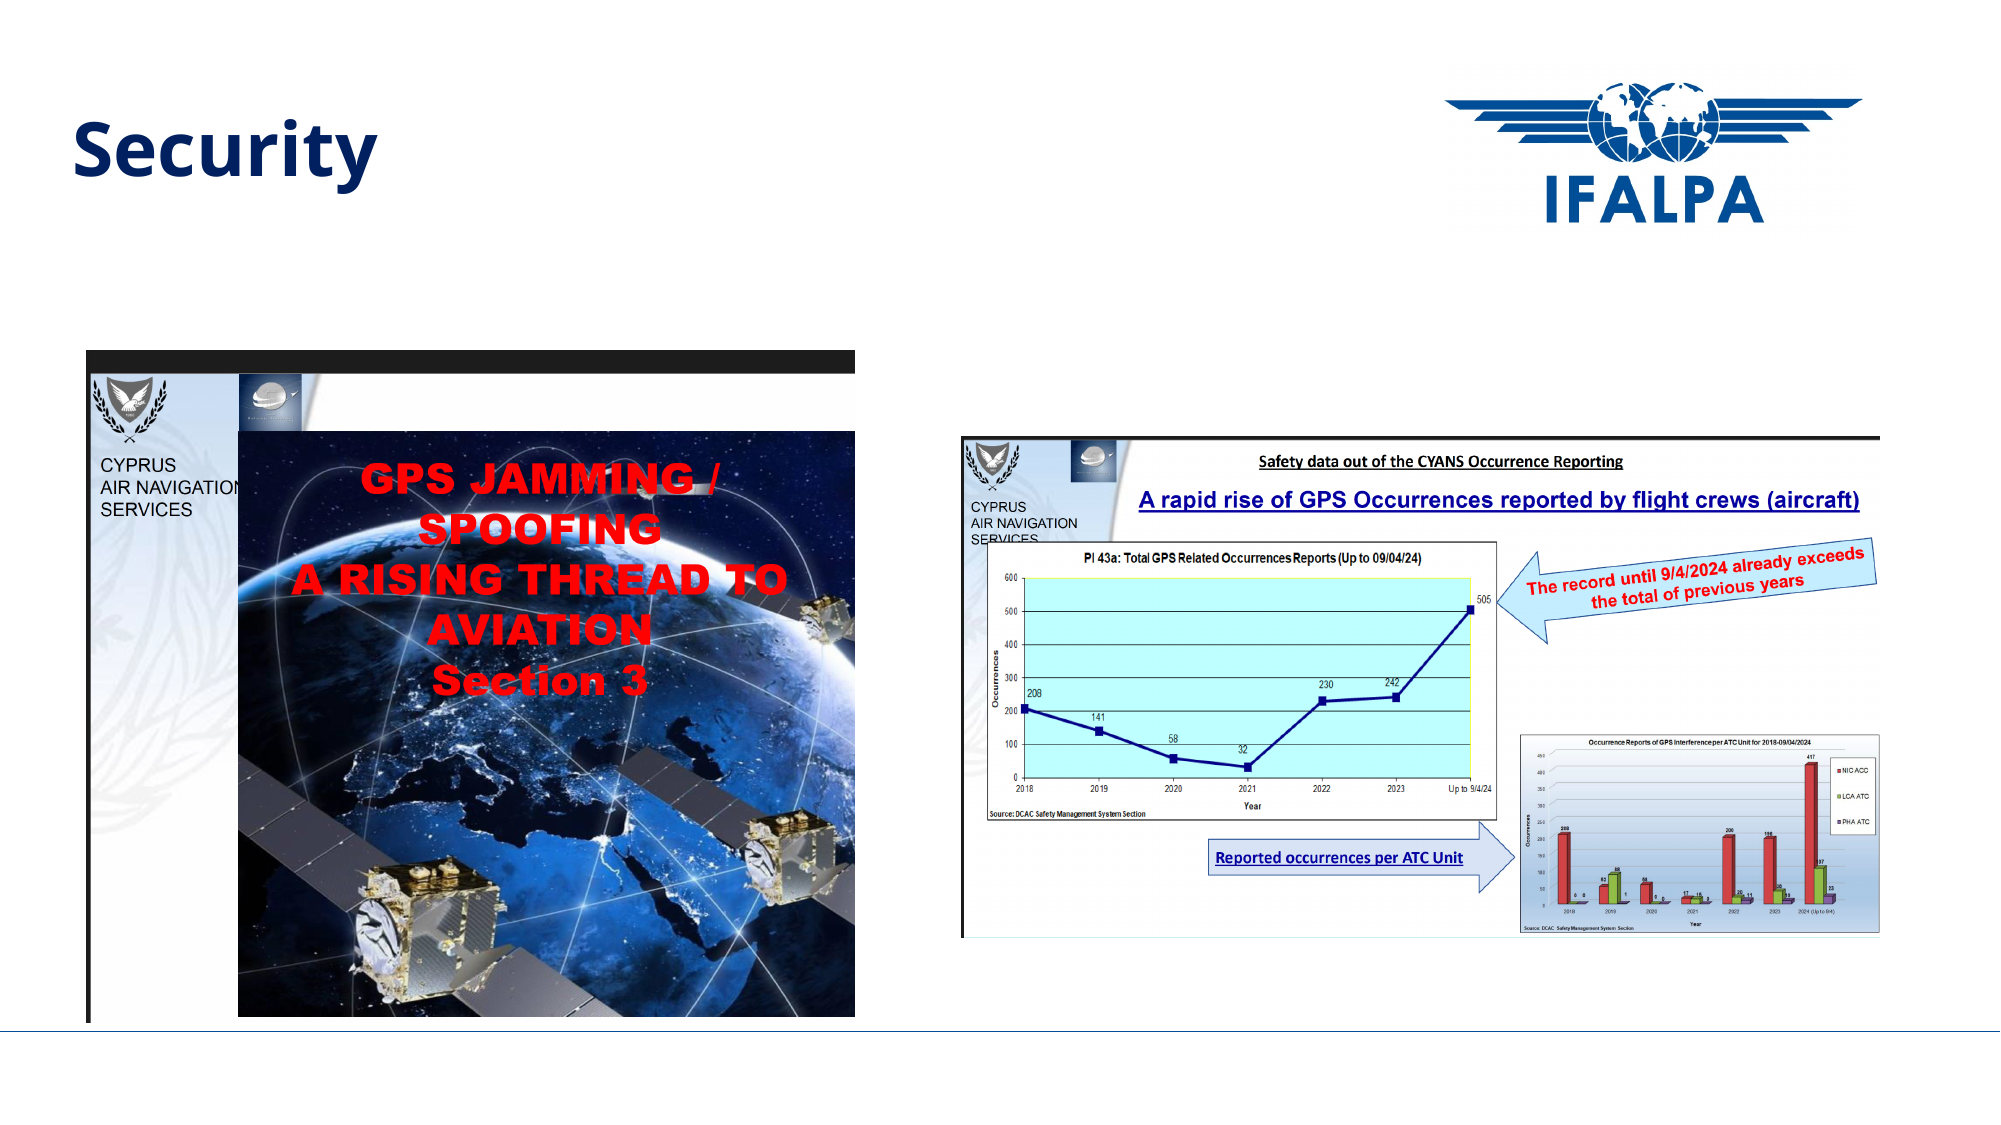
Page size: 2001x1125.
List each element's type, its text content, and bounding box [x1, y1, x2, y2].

picture [1444, 59, 1863, 242]
title Security [57, 81, 1368, 224]
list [86, 350, 855, 1023]
picture [961, 436, 1880, 938]
